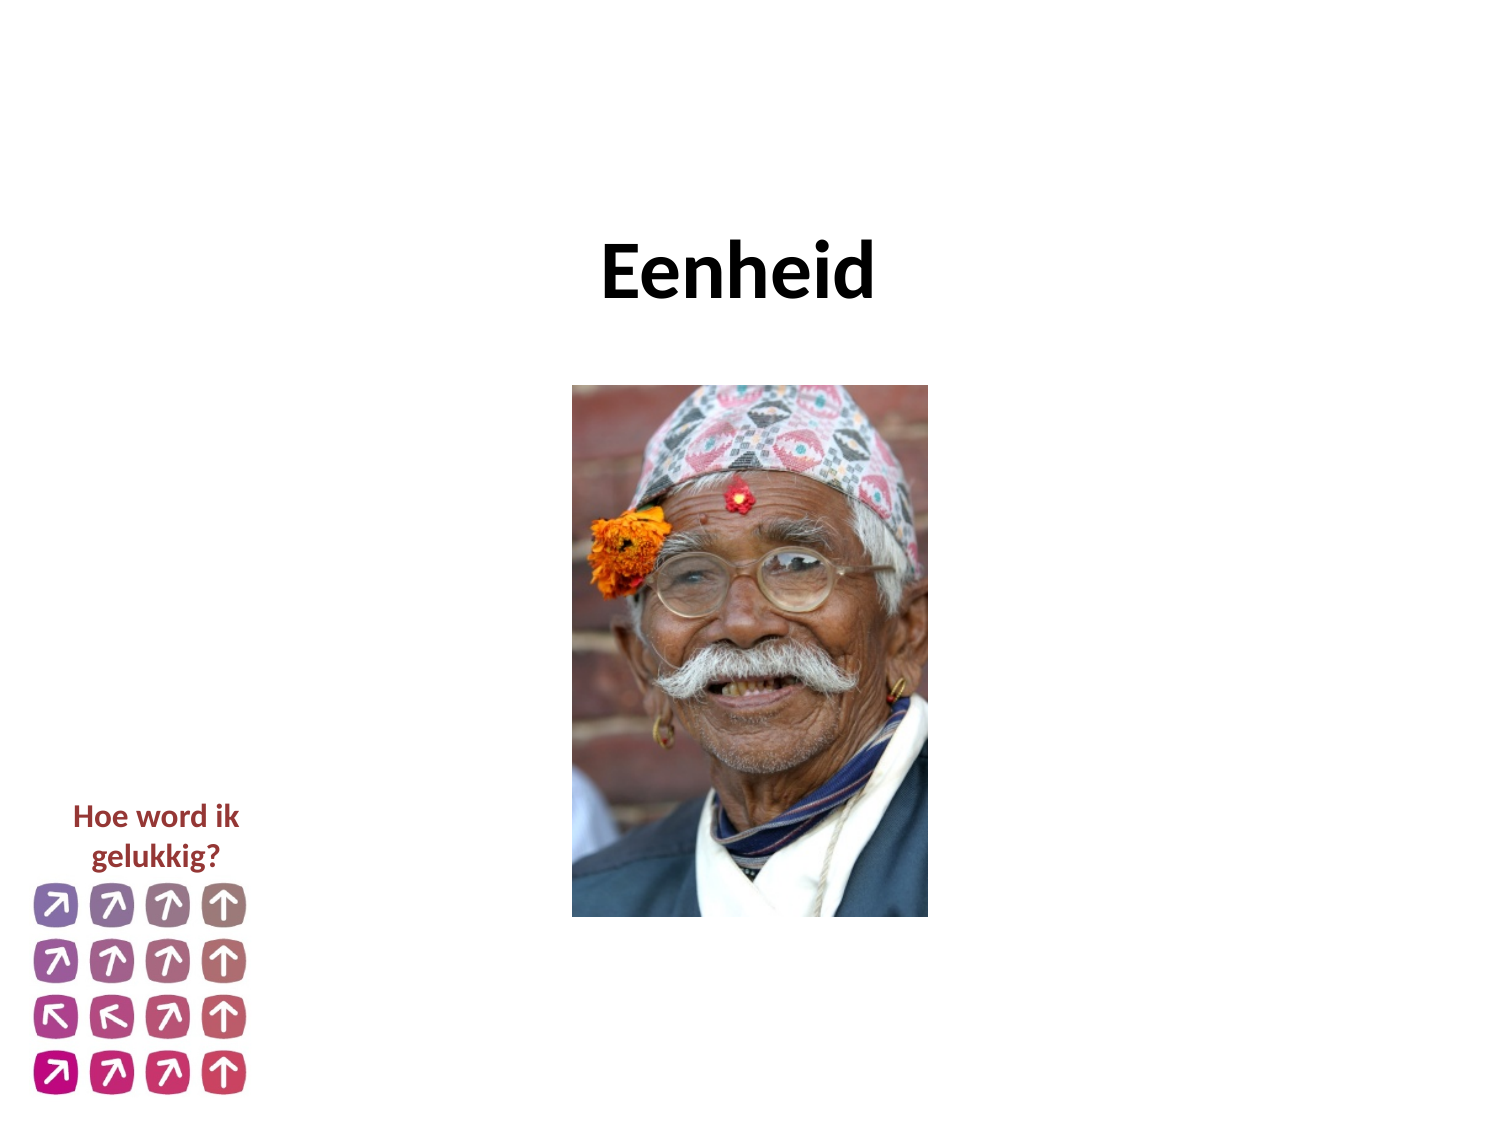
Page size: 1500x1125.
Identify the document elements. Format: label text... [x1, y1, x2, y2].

list Eenheid [100, 207, 1378, 386]
picture [572, 385, 928, 918]
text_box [0, 786, 314, 1102]
